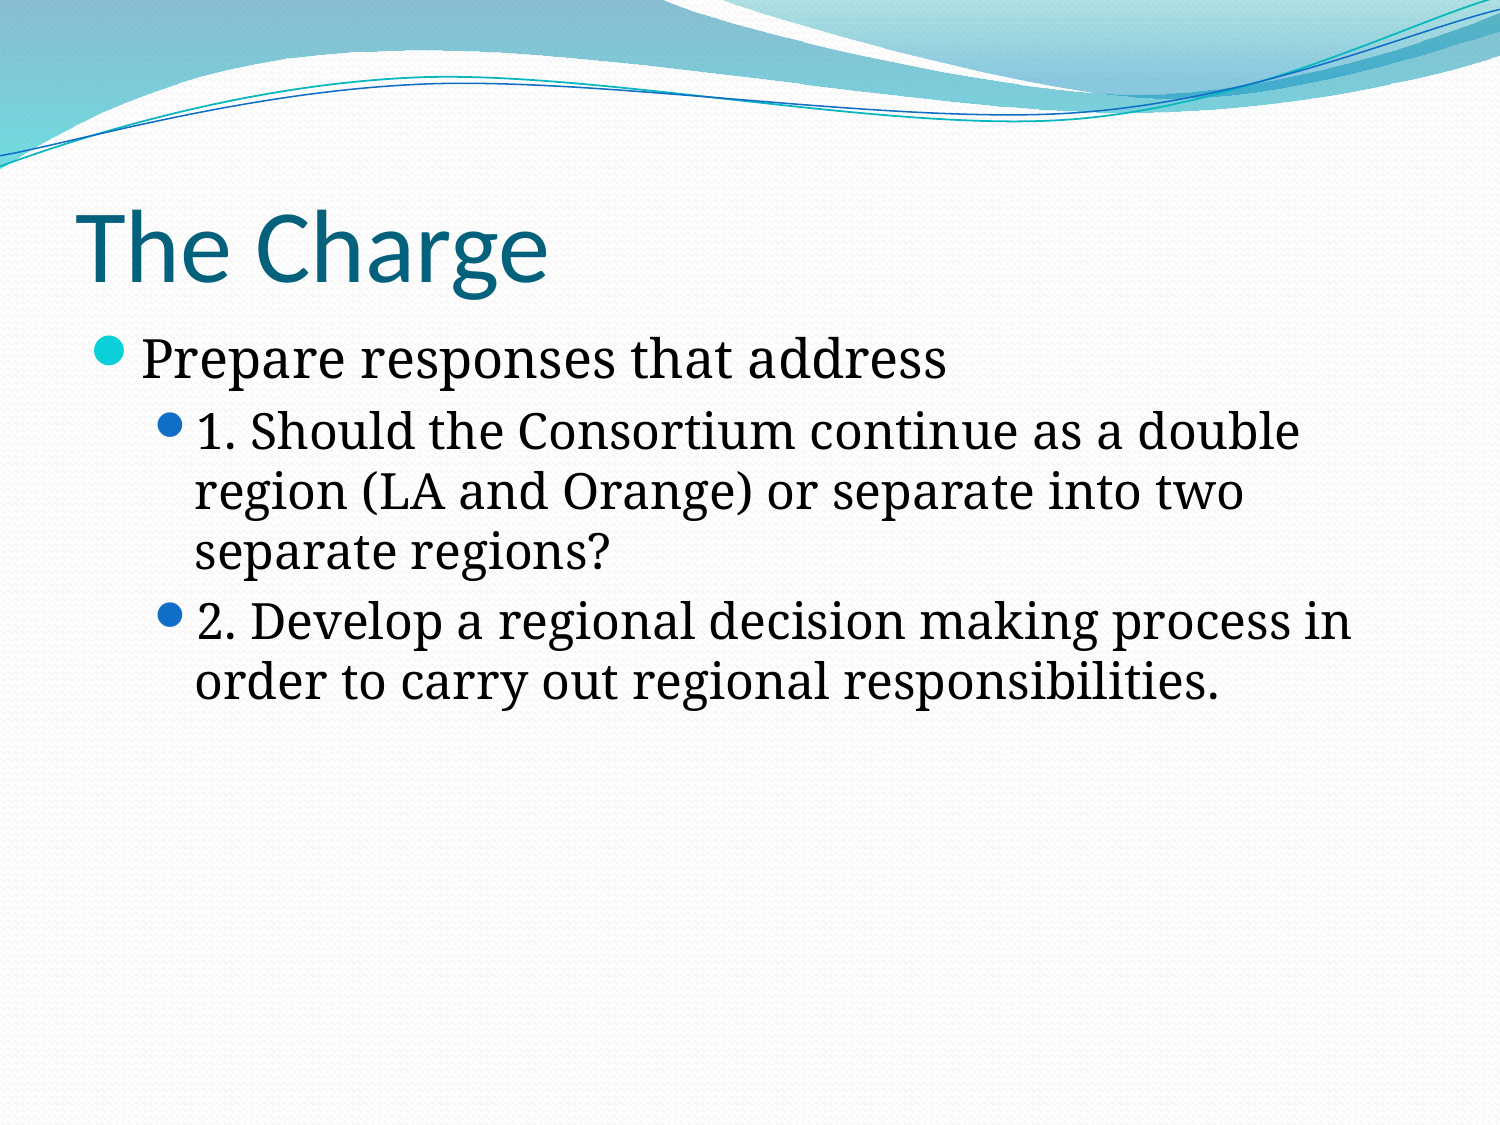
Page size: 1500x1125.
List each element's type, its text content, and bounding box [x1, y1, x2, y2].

title The Charge [75, 115, 1425, 303]
list Prepare responses that address 1. Should the Consortium continue as a double region (LA and Orange) or separate into two separate regions? 2. Develop a regional decision making process in order to carry out regional responsibilities. [75, 317, 1425, 1038]
